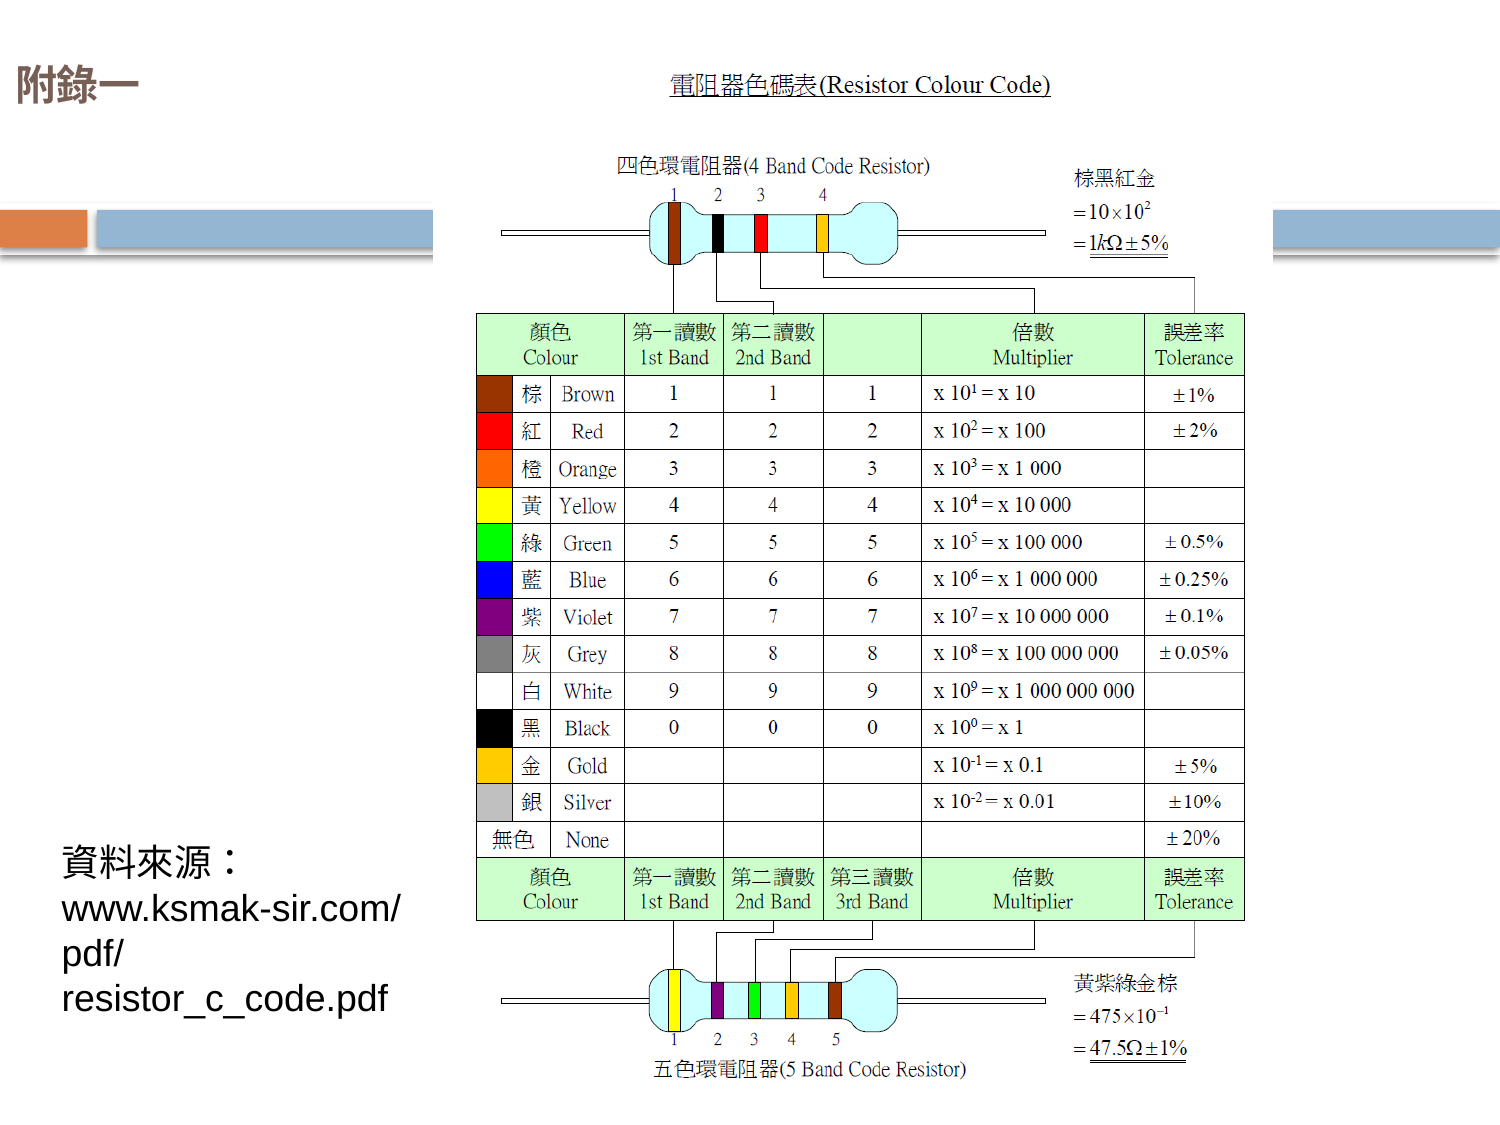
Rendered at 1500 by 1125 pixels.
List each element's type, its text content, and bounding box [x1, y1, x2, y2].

title 附錄一 [0, 0, 1338, 163]
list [433, 46, 1273, 1091]
text_box 資料來源：www.ksmak-sir.com/pdf/resistor_c_code.pdf‎ [46, 831, 427, 1027]
